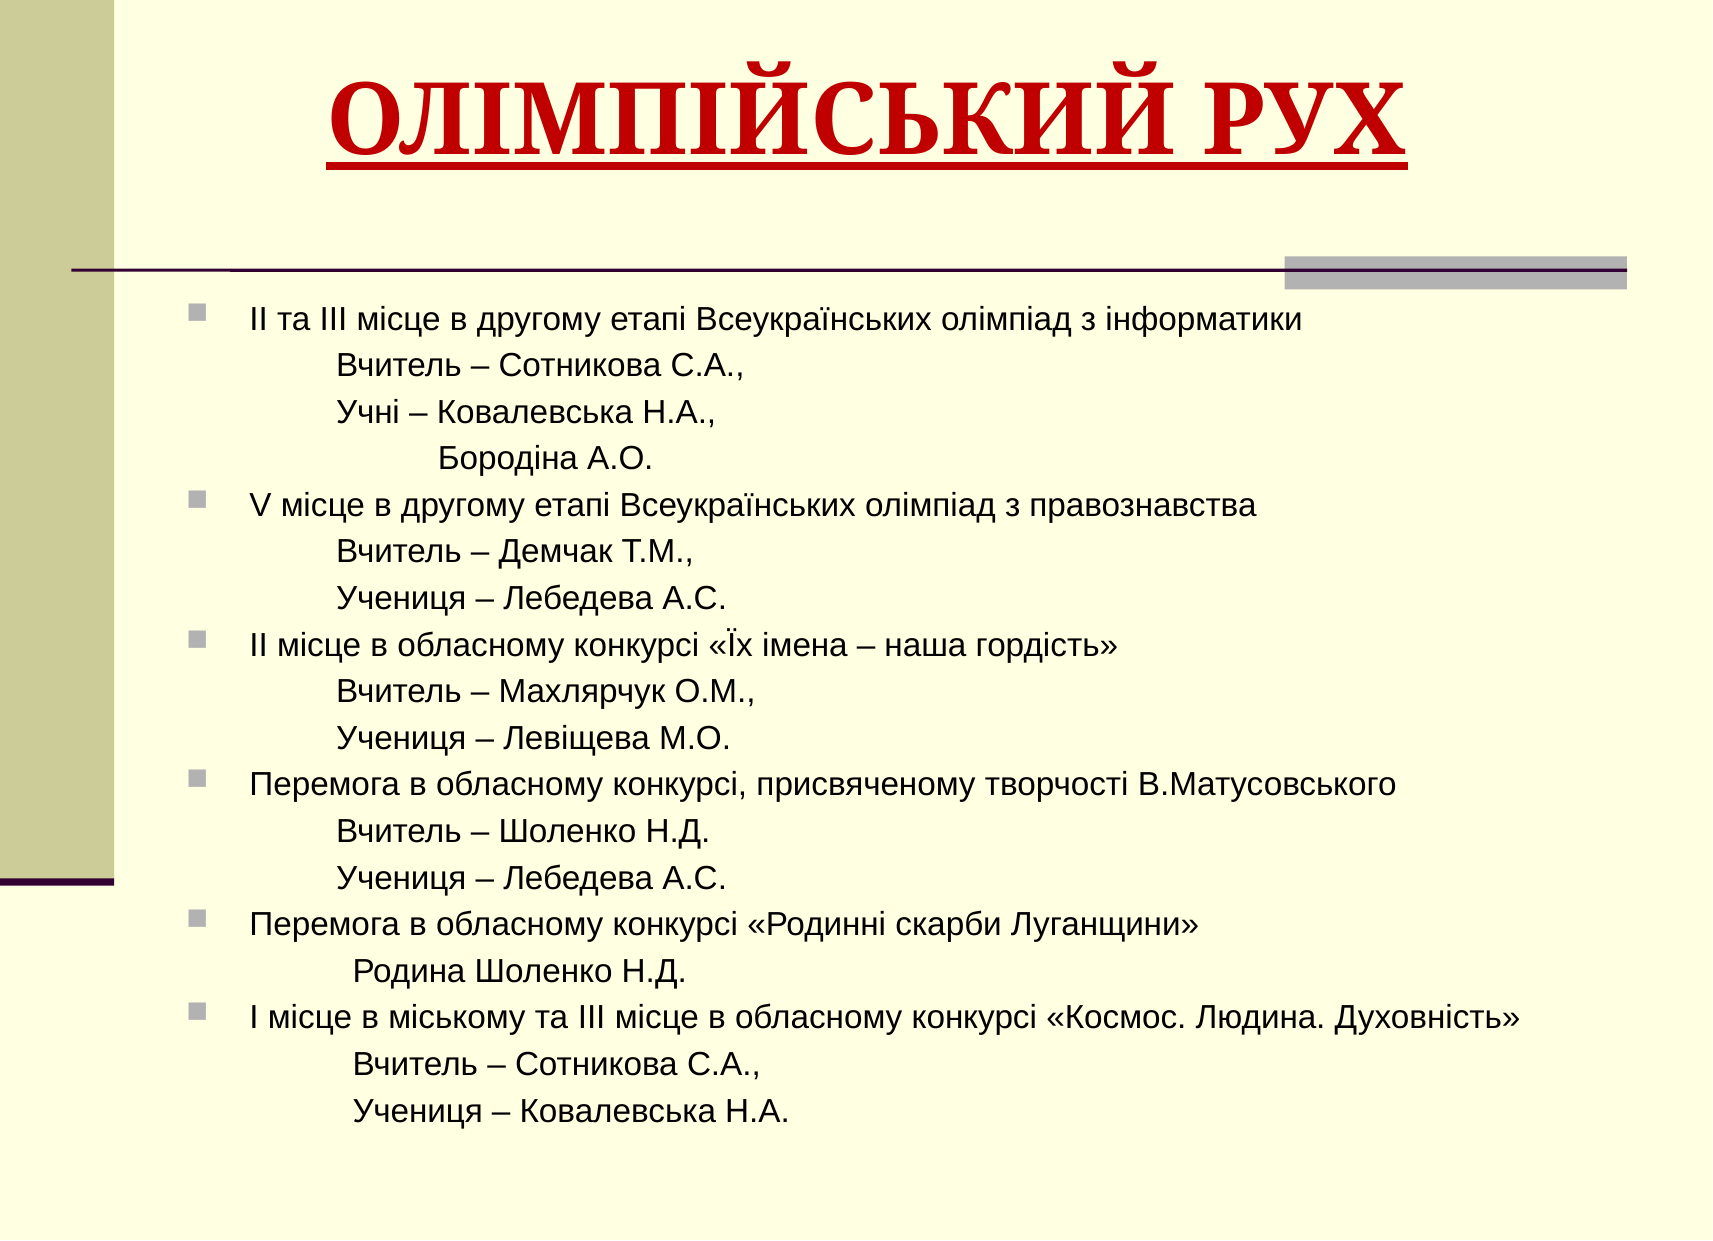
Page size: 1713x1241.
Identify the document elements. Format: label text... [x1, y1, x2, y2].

text_box II та III місце в другому етапі Всеукраїнських олімпіад з інформатики Вчитель – Сотникова С.А., Учні – Ковалевська Н.А., Бородіна А.О. V місце в другому етапі Всеукраїнських олімпіад з правознавства Вчитель – Демчак Т.М., Учениця – Лебедева А.С. II місце в обласному конкурсі «Їх імена – наша гордість» Вчитель – Махлярчук О.М., Учениця – Левіщева М.О. Перемога в обласному конкурсі, присвяченому творчості В.Матусовського Вчитель – Шоленко Н.Д. Учениця – Лебедева А.С. Перемога в обласному конкурсі «Родинні скарби Луганщини» Родина Шоленко Н.Д. I місце в міському та III місце в обласному конкурсі «Космос. Людина. Духовність» Вчитель – Сотникова С.А., Учениця – Ковалевська Н.А. [171, 289, 1627, 1211]
title ОЛІМПІЙСЬКИЙ РУХ [53, 38, 1681, 191]
